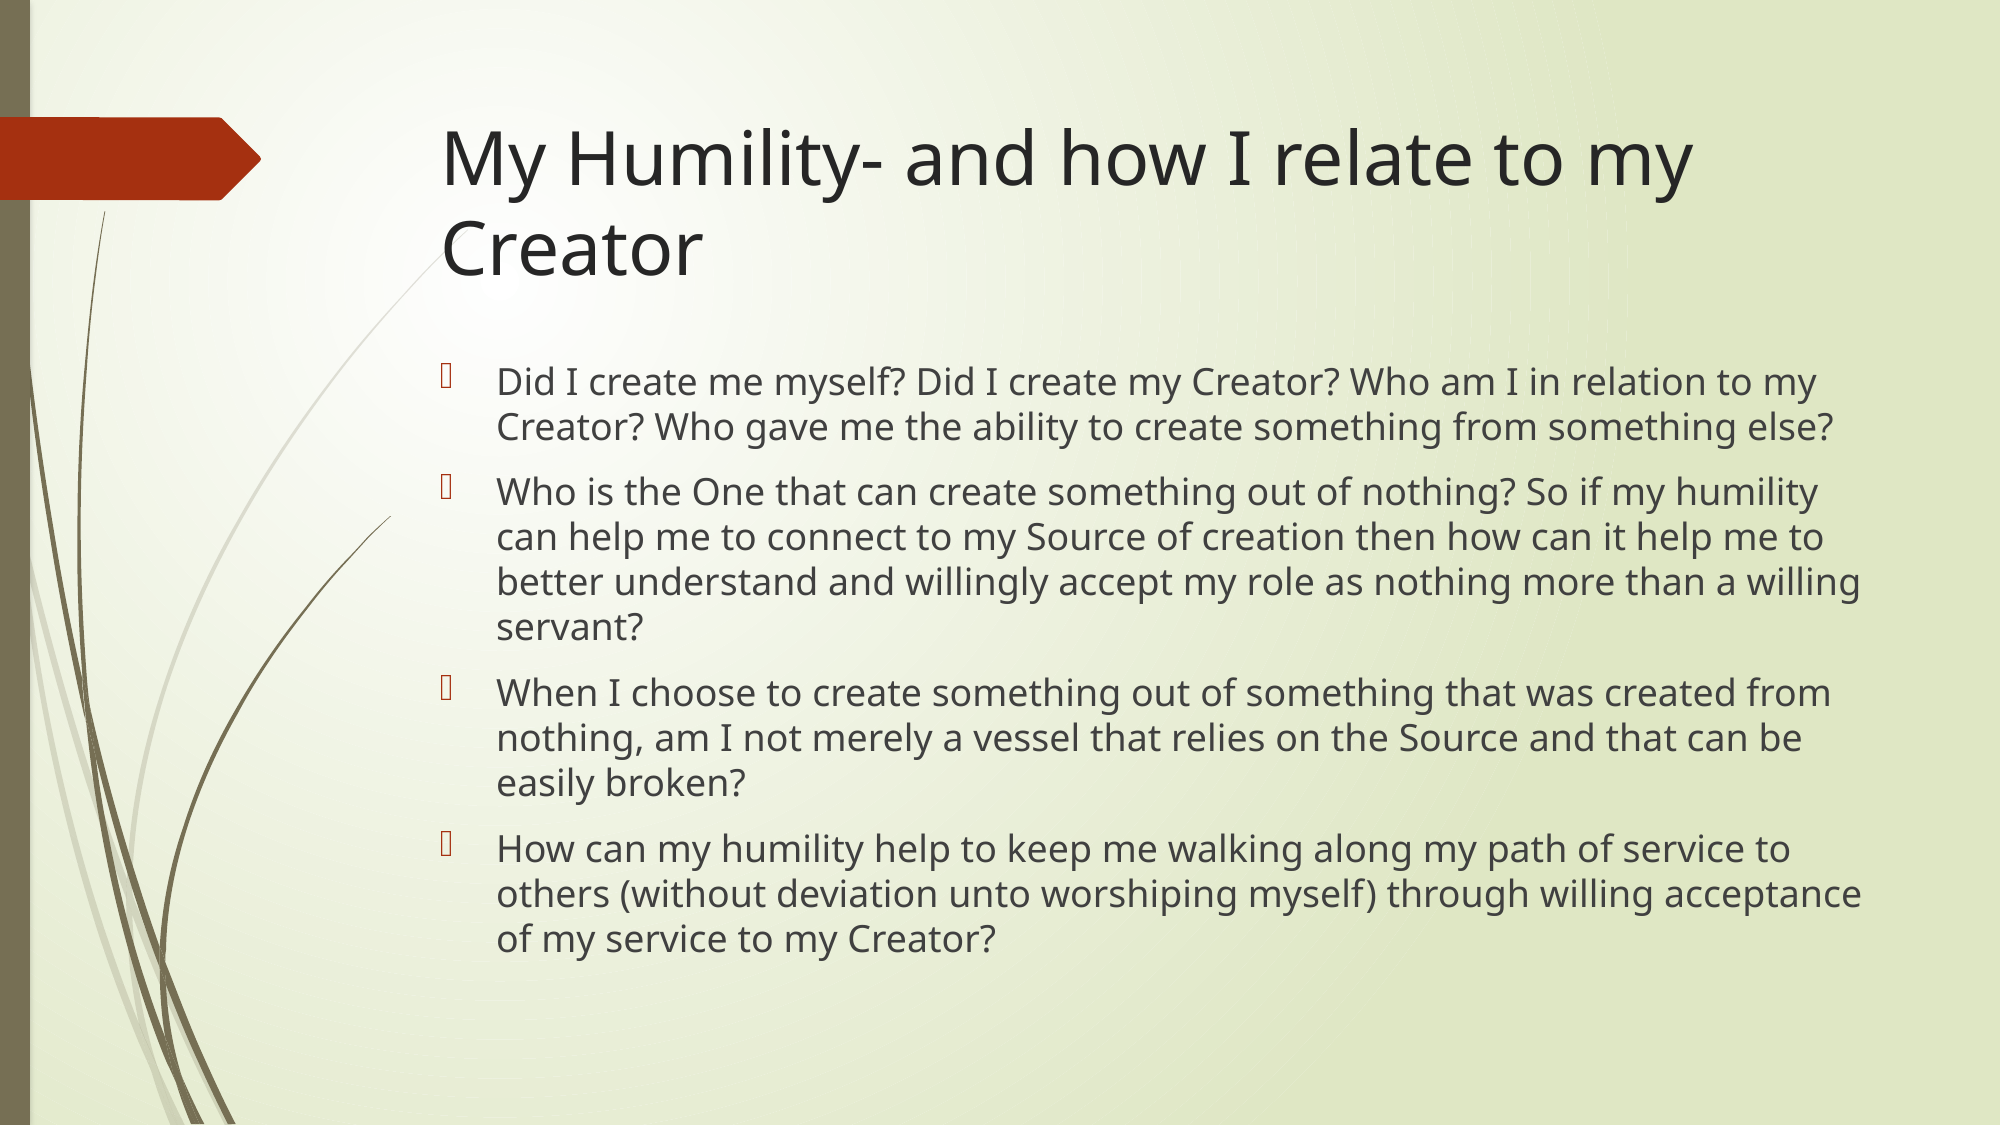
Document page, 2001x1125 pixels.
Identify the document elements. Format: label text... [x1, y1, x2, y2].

list Did I create me myself? Did I create my Creator? Who am I in relation to my Creator? Who gave me the ability to create something from something else? Who is the One that can create something out of nothing? So if my humility can help me to connect to my Source of creation then how can it help me to better understand and willingly accept my role as nothing more than a willing servant? When I choose to create something out of something that was created from nothing, am I not merely a vessel that relies on the Source and that can be easily broken? How can my humility help to keep me walking along my path of service to others (without deviation unto worshiping myself) through willing acceptance of my service to my Creator? [424, 350, 1888, 970]
title My Humility- and how I relate to my Creator [425, 102, 1888, 313]
